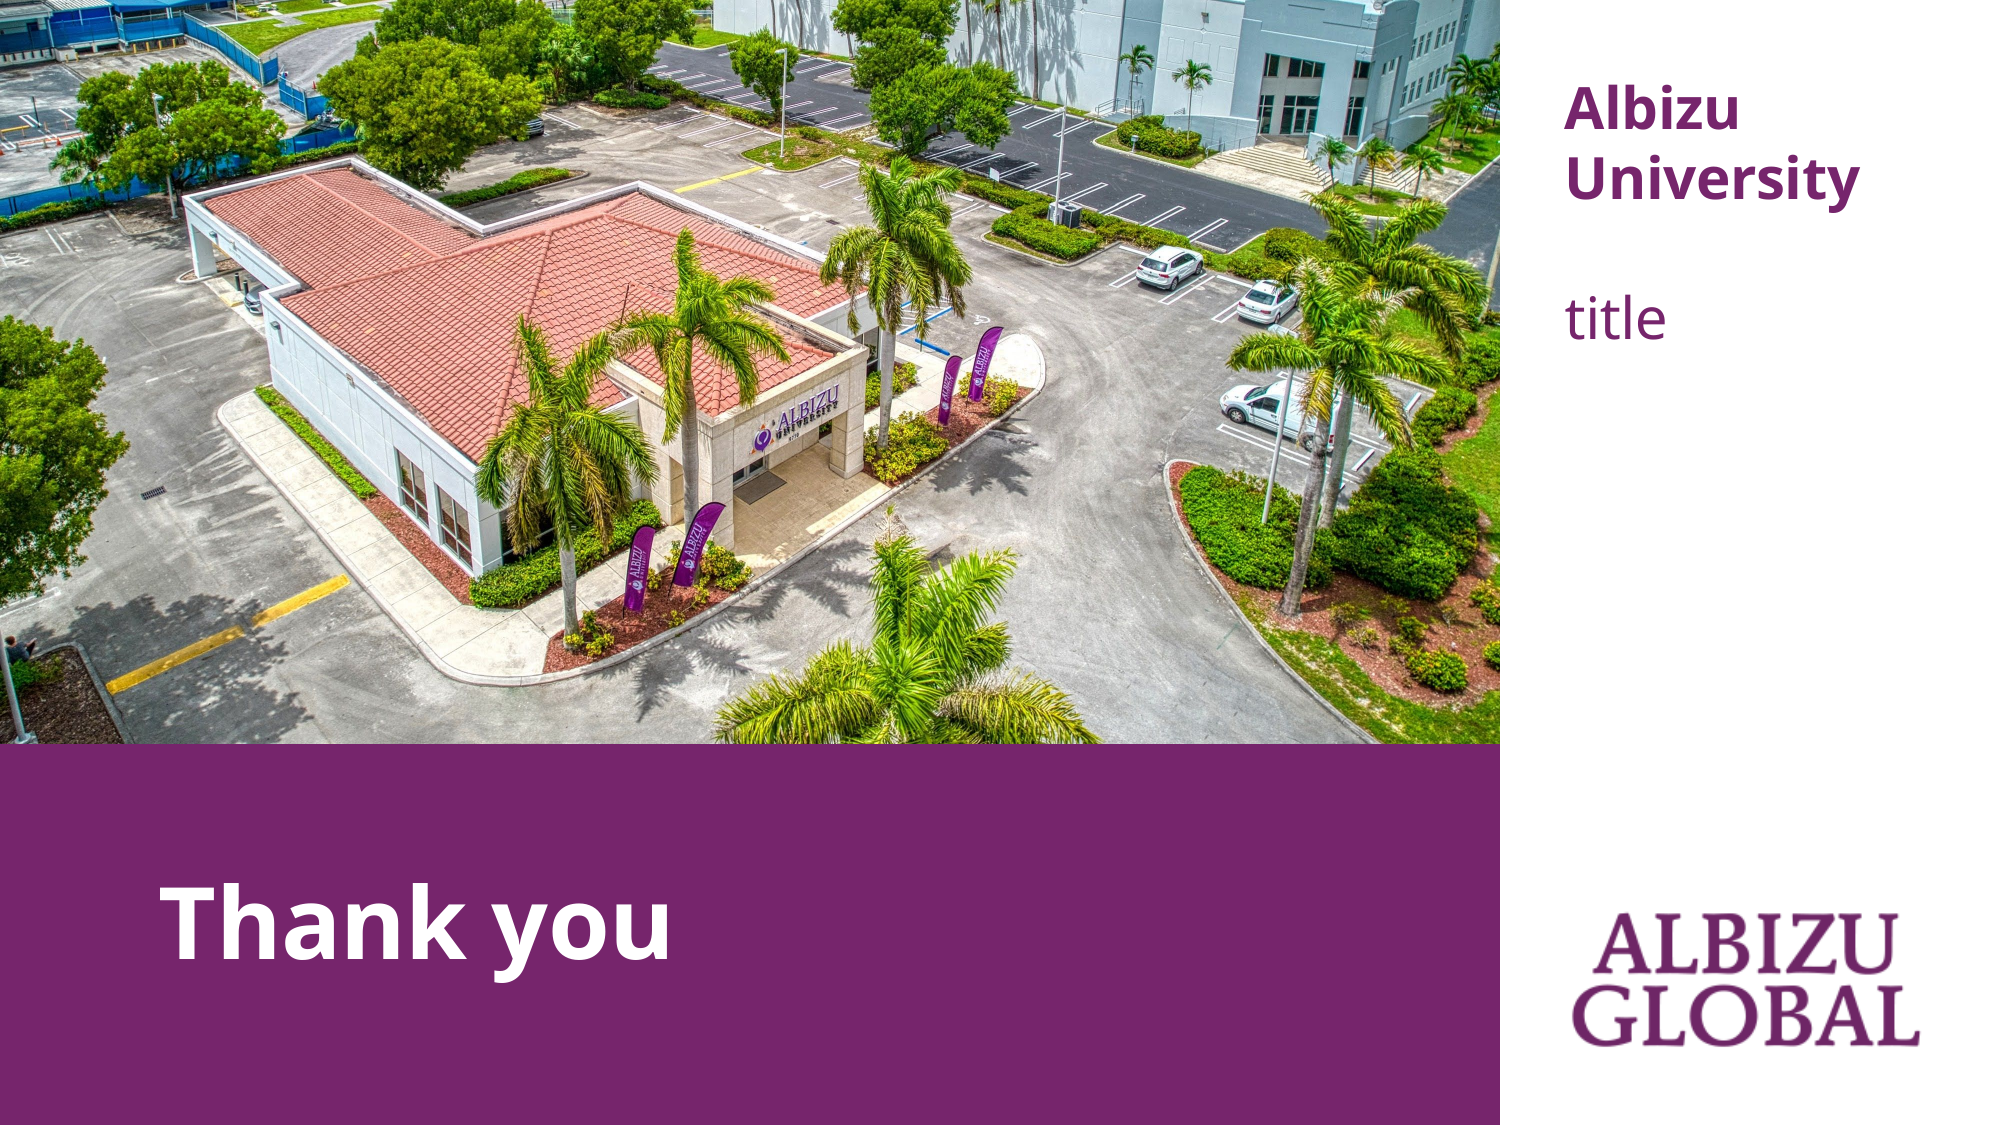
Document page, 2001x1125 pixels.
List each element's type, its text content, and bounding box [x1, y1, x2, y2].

subtitle Albizu University title [1549, 63, 1951, 680]
picture [0, 0, 1500, 744]
picture [1549, 865, 1951, 1091]
title Thank you [143, 811, 1408, 1043]
